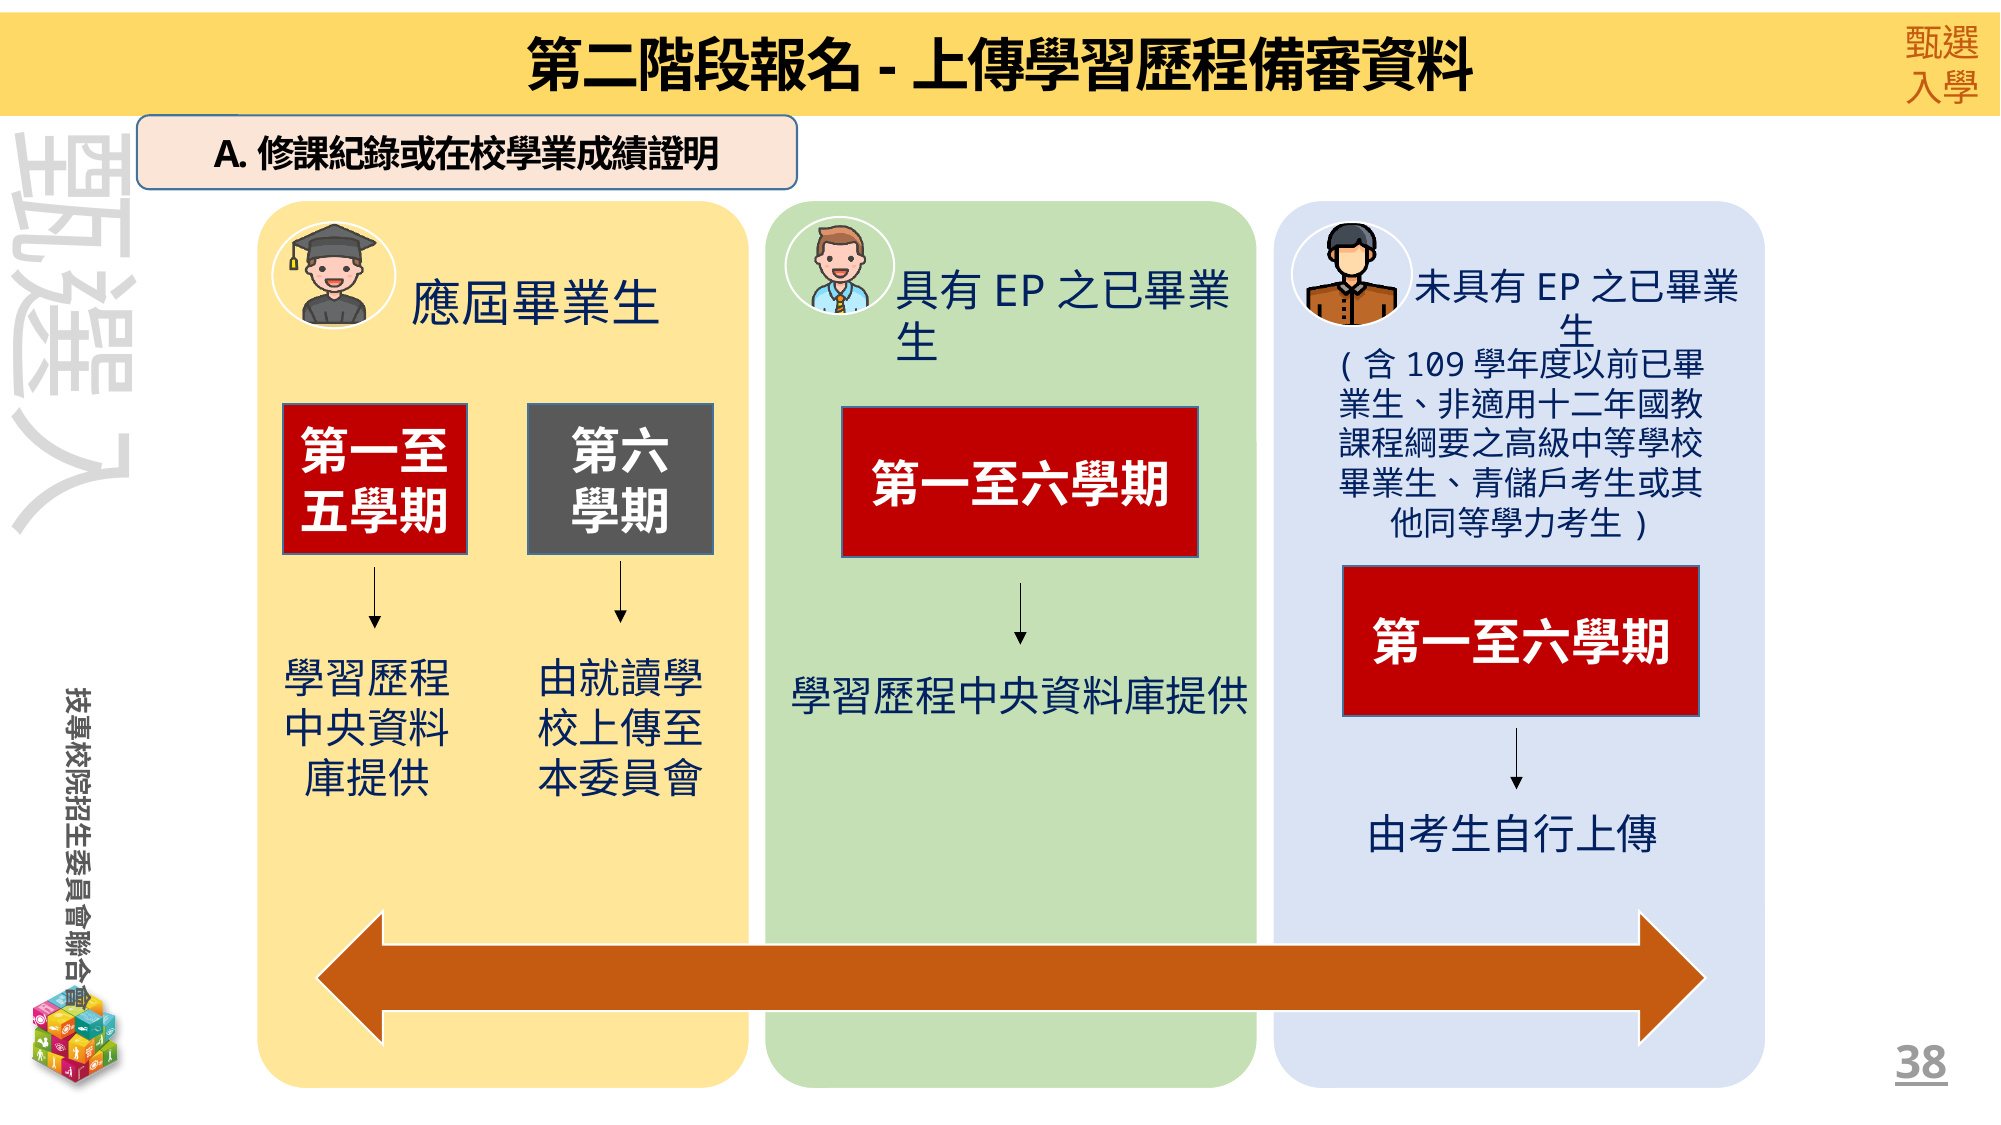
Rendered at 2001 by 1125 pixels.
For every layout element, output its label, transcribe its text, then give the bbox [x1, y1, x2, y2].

text_box 第二階段報名-上傳學習歷程備審資料 [0, 10, 2000, 115]
text_box A.修課紀錄或在校學業成績證明 [135, 114, 799, 191]
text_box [255, 200, 1767, 1090]
slide_number 38 [1512, 1034, 1963, 1095]
picture [21, 985, 129, 1094]
